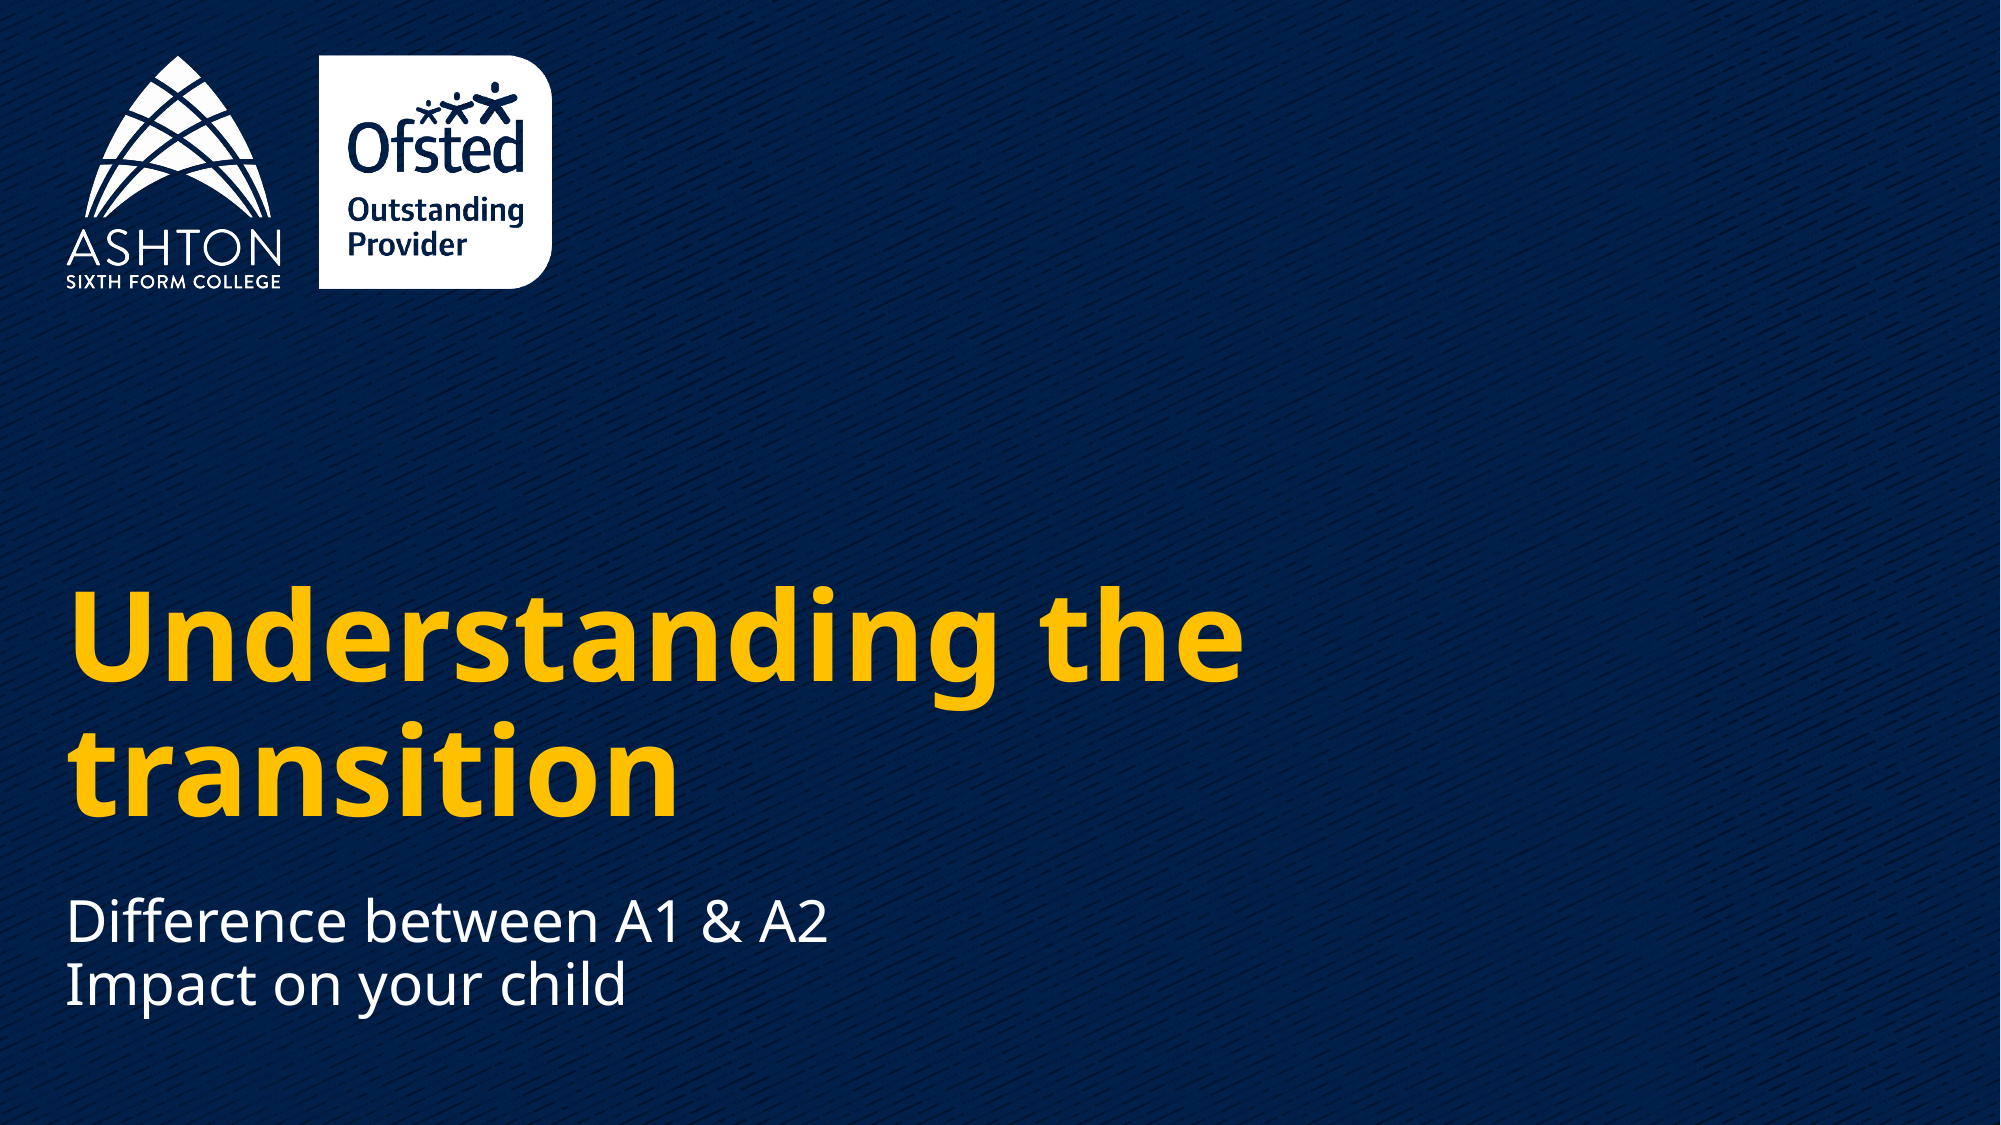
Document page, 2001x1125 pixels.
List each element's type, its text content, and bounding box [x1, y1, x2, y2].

subtitle Difference between A1 & A2 Impact on your child [50, 884, 1551, 1040]
picture [0, 0, 2001, 1125]
title Understanding the transition [50, 459, 1896, 851]
